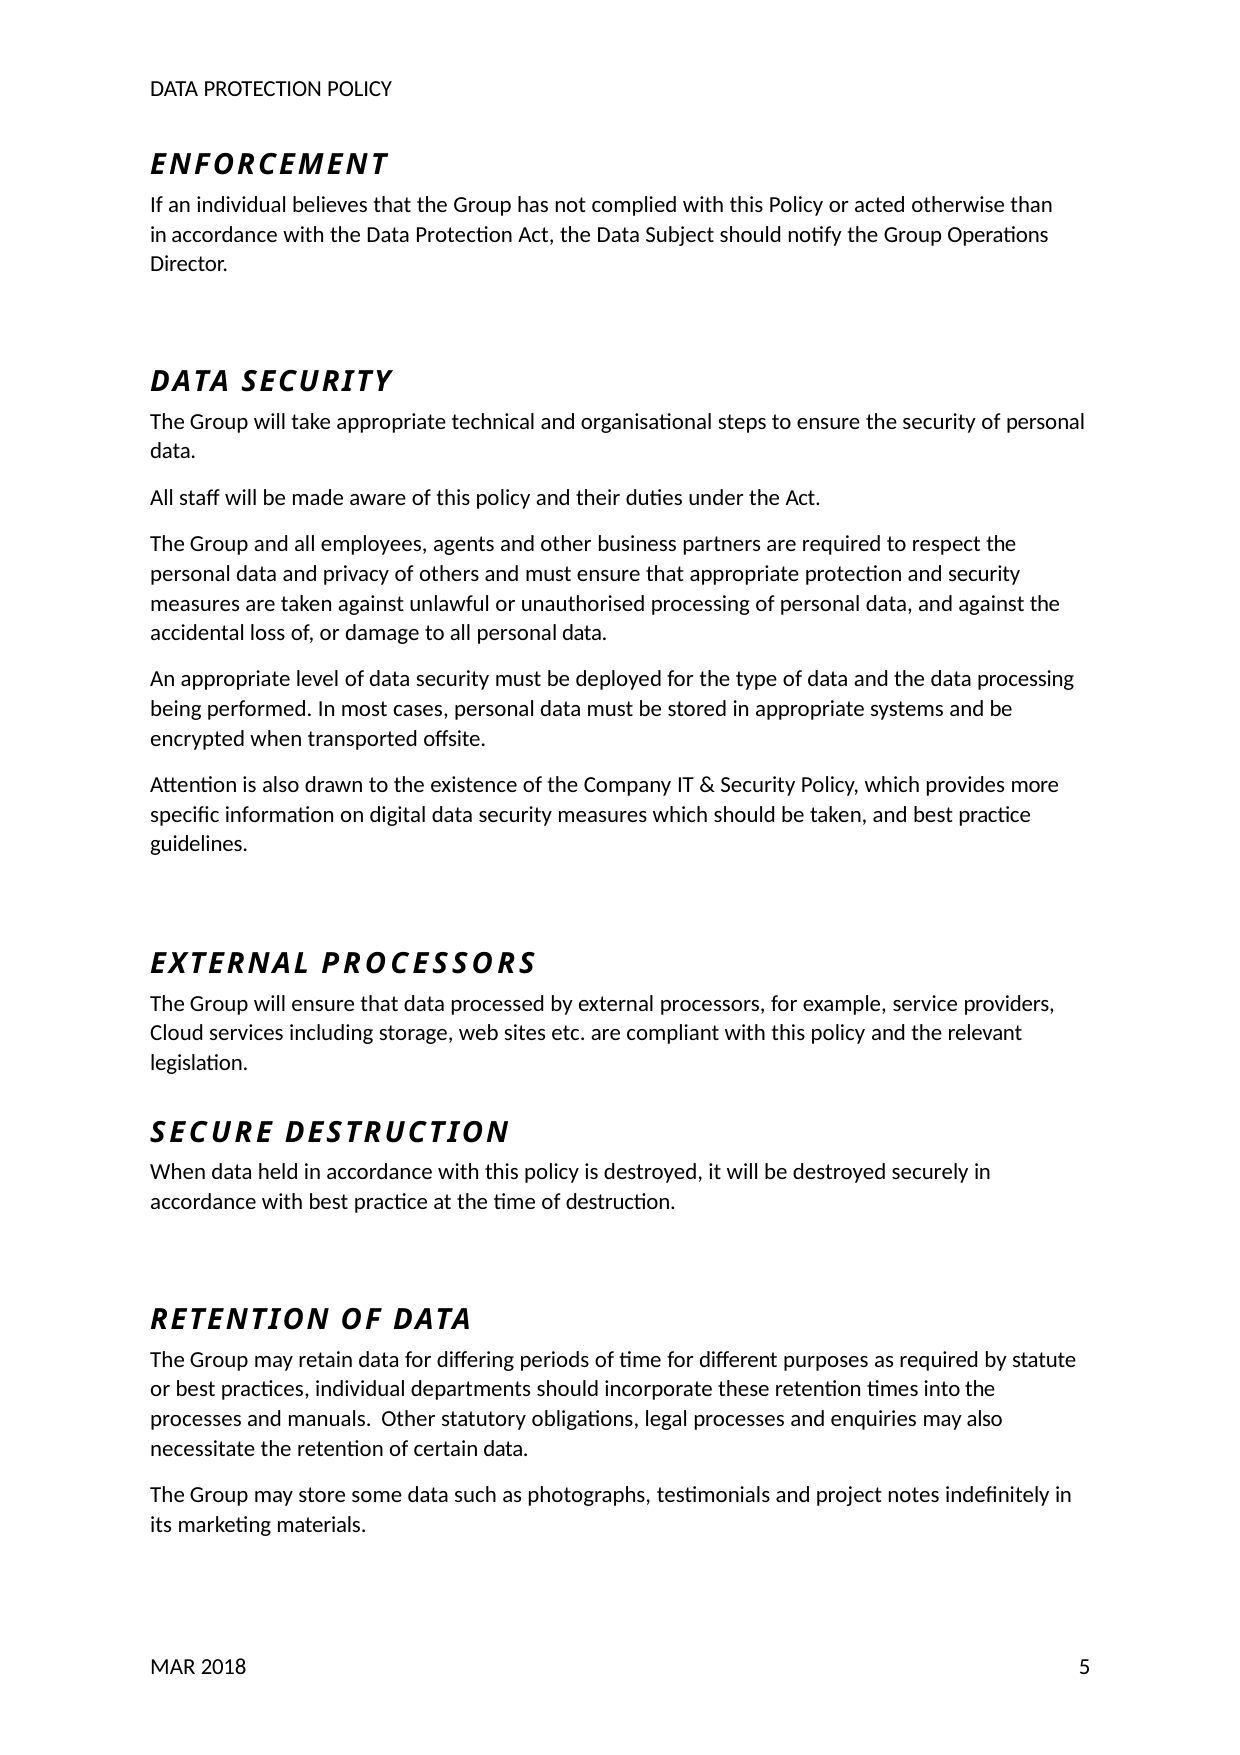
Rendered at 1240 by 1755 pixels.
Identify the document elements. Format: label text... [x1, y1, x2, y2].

text_box EXTERNAL PROCESSORS The Group will ensure that data processed by external processors, for example, service providers, Cloud services including storage, web sites etc. are compliant with this policy and the relevant legislation. SECURE DESTRUCTION When data held in accordance with this policy is destroyed, it will be destroyed securely in accordance with best practice at the time of destruction. [148, 931, 1058, 1214]
footer MAR 2018 [148, 1655, 250, 1755]
text_box DATA SECURITY The Group will take appropriate technical and organisational steps to ensure the security of personal data. All staff will be made aware of this policy and their duties under the Act. The Group and all employees, agents and other business partners are required to respect the personal data and privacy of others and must ensure that appropriate protection and security measures are taken against unlawful or unauthorised processing of personal data, and against the accidental loss of, or damage to all personal data. An appropriate level of data security must be deployed for the type of data and the data processing being performed. In most cases, personal data must be stored in appropriate systems and be encrypted when transported offsite. Attention is also drawn to the existence of the Company IT & Security Policy, which provides more specific information on digital data security measures which should be taken, and best practice guidelines. [148, 349, 1088, 857]
text_box DATA PROTECTION POLICY ENFORCEMENT If an individual believes that the Group has not complied with this Policy or acted otherwise than in accordance with the Data Protection Act, the Data Subject should notify the Group Operations Director. [148, 71, 1074, 277]
slide_number 5 [1072, 1655, 1099, 1755]
text_box RETENTION OF DATA The Group may retain data for differing periods of time for different purposes as required by statute or best practices, individual departments should incorporate these retention times into the processes and manuals. Other statutory obligations, legal processes and enquiries may also necessitate the retention of certain data. The Group may store some data such as photographs, testimonials and project notes indefinitely in its marketing materials. [148, 1287, 1083, 1537]
